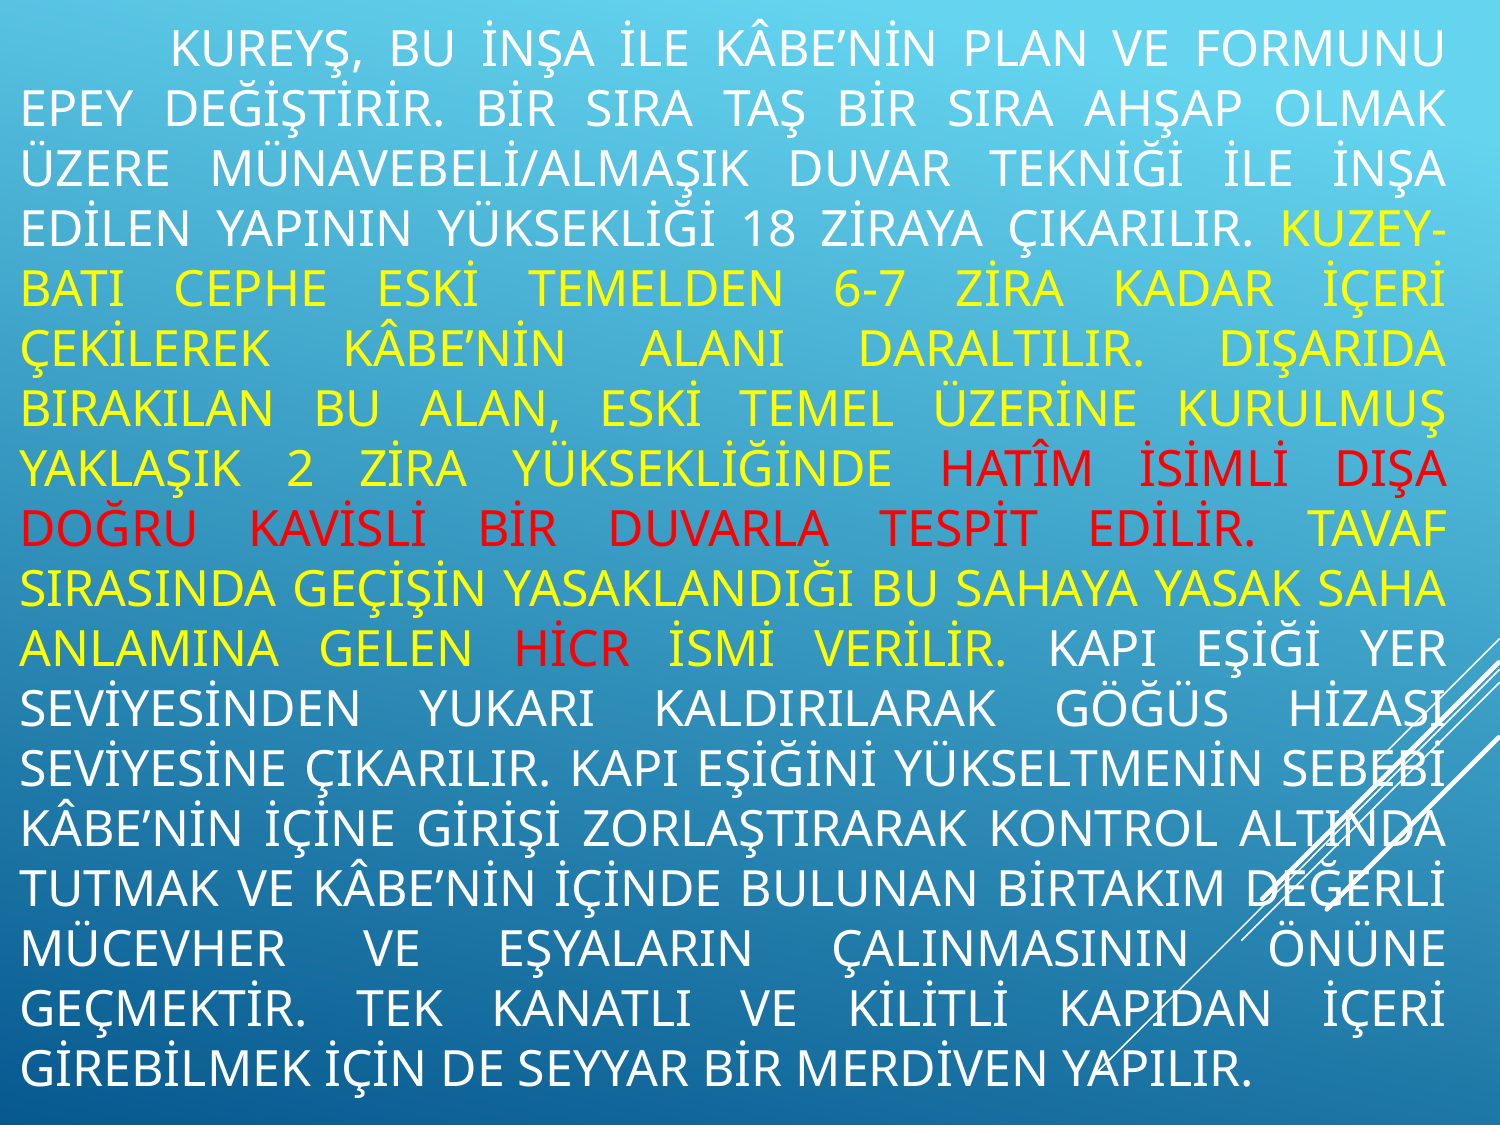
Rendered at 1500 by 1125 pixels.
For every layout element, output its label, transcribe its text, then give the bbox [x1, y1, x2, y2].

title Kureyş, bu İnşa İle Kâbe’nİn plan ve formunu epey değİştİrİr. Bİr sIra taş bİr sIra ahşap olmak üzere münavebeli/almaşIk duvar teknİğİ İle İnşa edİlen yapInIn yükseklİğİ 18 zİraya çIkarIlIr. Kuzey-batı cephe eskİ temelden 6-7 zira kadar içeri çekilerek Kâbe’nin alanı daraltIlIr. DışarIda bIrakIlan bu alan, eskİ temel üzerİne kurulmuş yaklaşık 2 zİra yükseklİğİnde hatîm İsİmlİ dIşa doğru kavİslİ bİr duvarla tespİt edİlİr. Tavaf sIrasInda geçİşİn yasaklandIğI bu sahaya yasak saha anlamIna gelen hİcr İsmİ verİlİr. Kapı eşİğİ yer sevİyesİnden yukarI kaldIrIlarak göğüs hizasI sevİyesİne çIkarIlIr. KapI eşİğİnİ yükseltmenİn sebebİ Kâbe’nİn İçİne gİrİşİ zorlaştIrarak kontrol altInda tutmak ve Kâbe’nİn İçİnde bulunan bİrtakım değerlİ mücevher ve eşyalarIn çalInmasInIn önüne geçmektİr. Tek kanatlI ve kİlİtlİ kapIdan İçeri gİrebİlmek İçİn de seyyar bİr merdİven yapIlIr. [4, 0, 1463, 1113]
